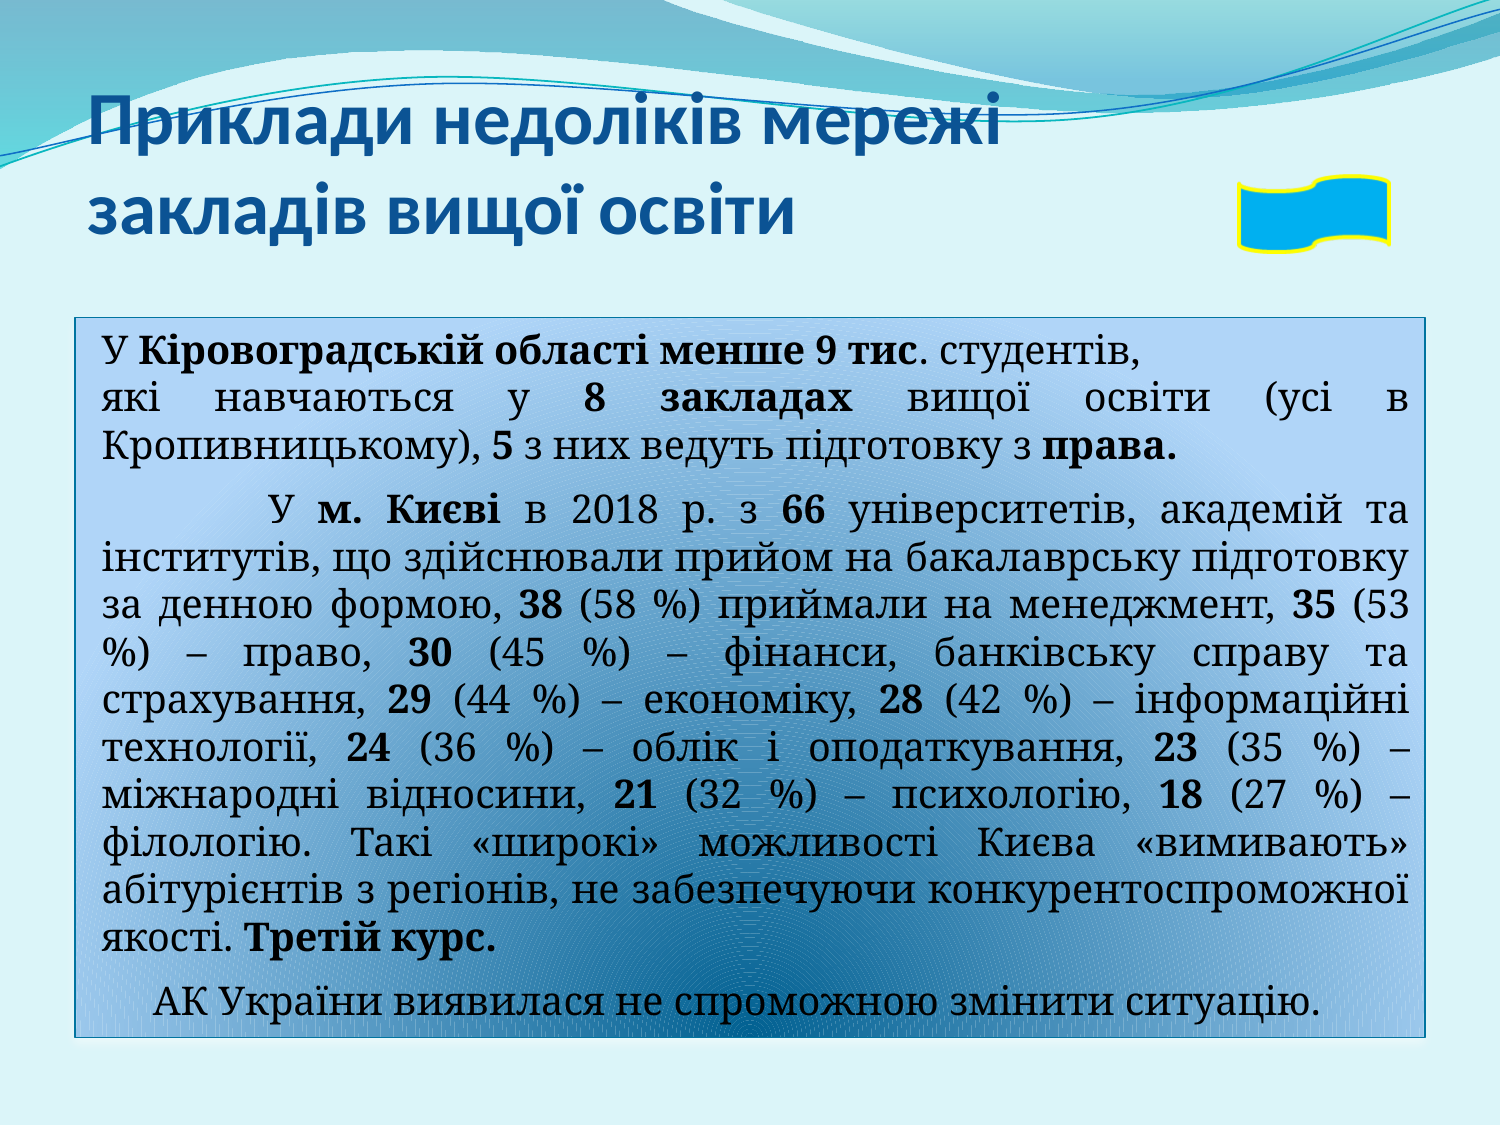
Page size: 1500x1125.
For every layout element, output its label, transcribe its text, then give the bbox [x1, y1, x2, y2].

picture [1237, 174, 1391, 255]
list У Кіровоградській області менше 9 тис. студентів, які навчаються у 8 закладах вищої освіти (усі в Кропивницькому), 5 з них ведуть підготовку з права. У м. Києві в 2018 р. з 66 університетів, академій та інститутів, що здійснювали прийом на бакалаврську підготовку за денною формою, 38 (58 %) приймали на менеджмент, 35 (53 %) – право, 30 (45 %) – фінанси, банківську справу та страхування, 29 (44 %) – економіку, 28 (42 %) – інформаційні технології, 24 (36 %) – облік і оподаткування, 23 (35 %) – міжнародні відносини, 21 (32 %) – психологію, 18 (27 %) – філологію. Такі «широкі» можливості Києва «вимивають» абітурієнтів з регіонів, не забезпечуючи конкурентоспроможної якості. Третій курс. АК України виявилася не спроможною змінити ситуацію. [74, 317, 1426, 1038]
title Приклади недоліків мережі закладів вищої освіти [87, 62, 1438, 250]
